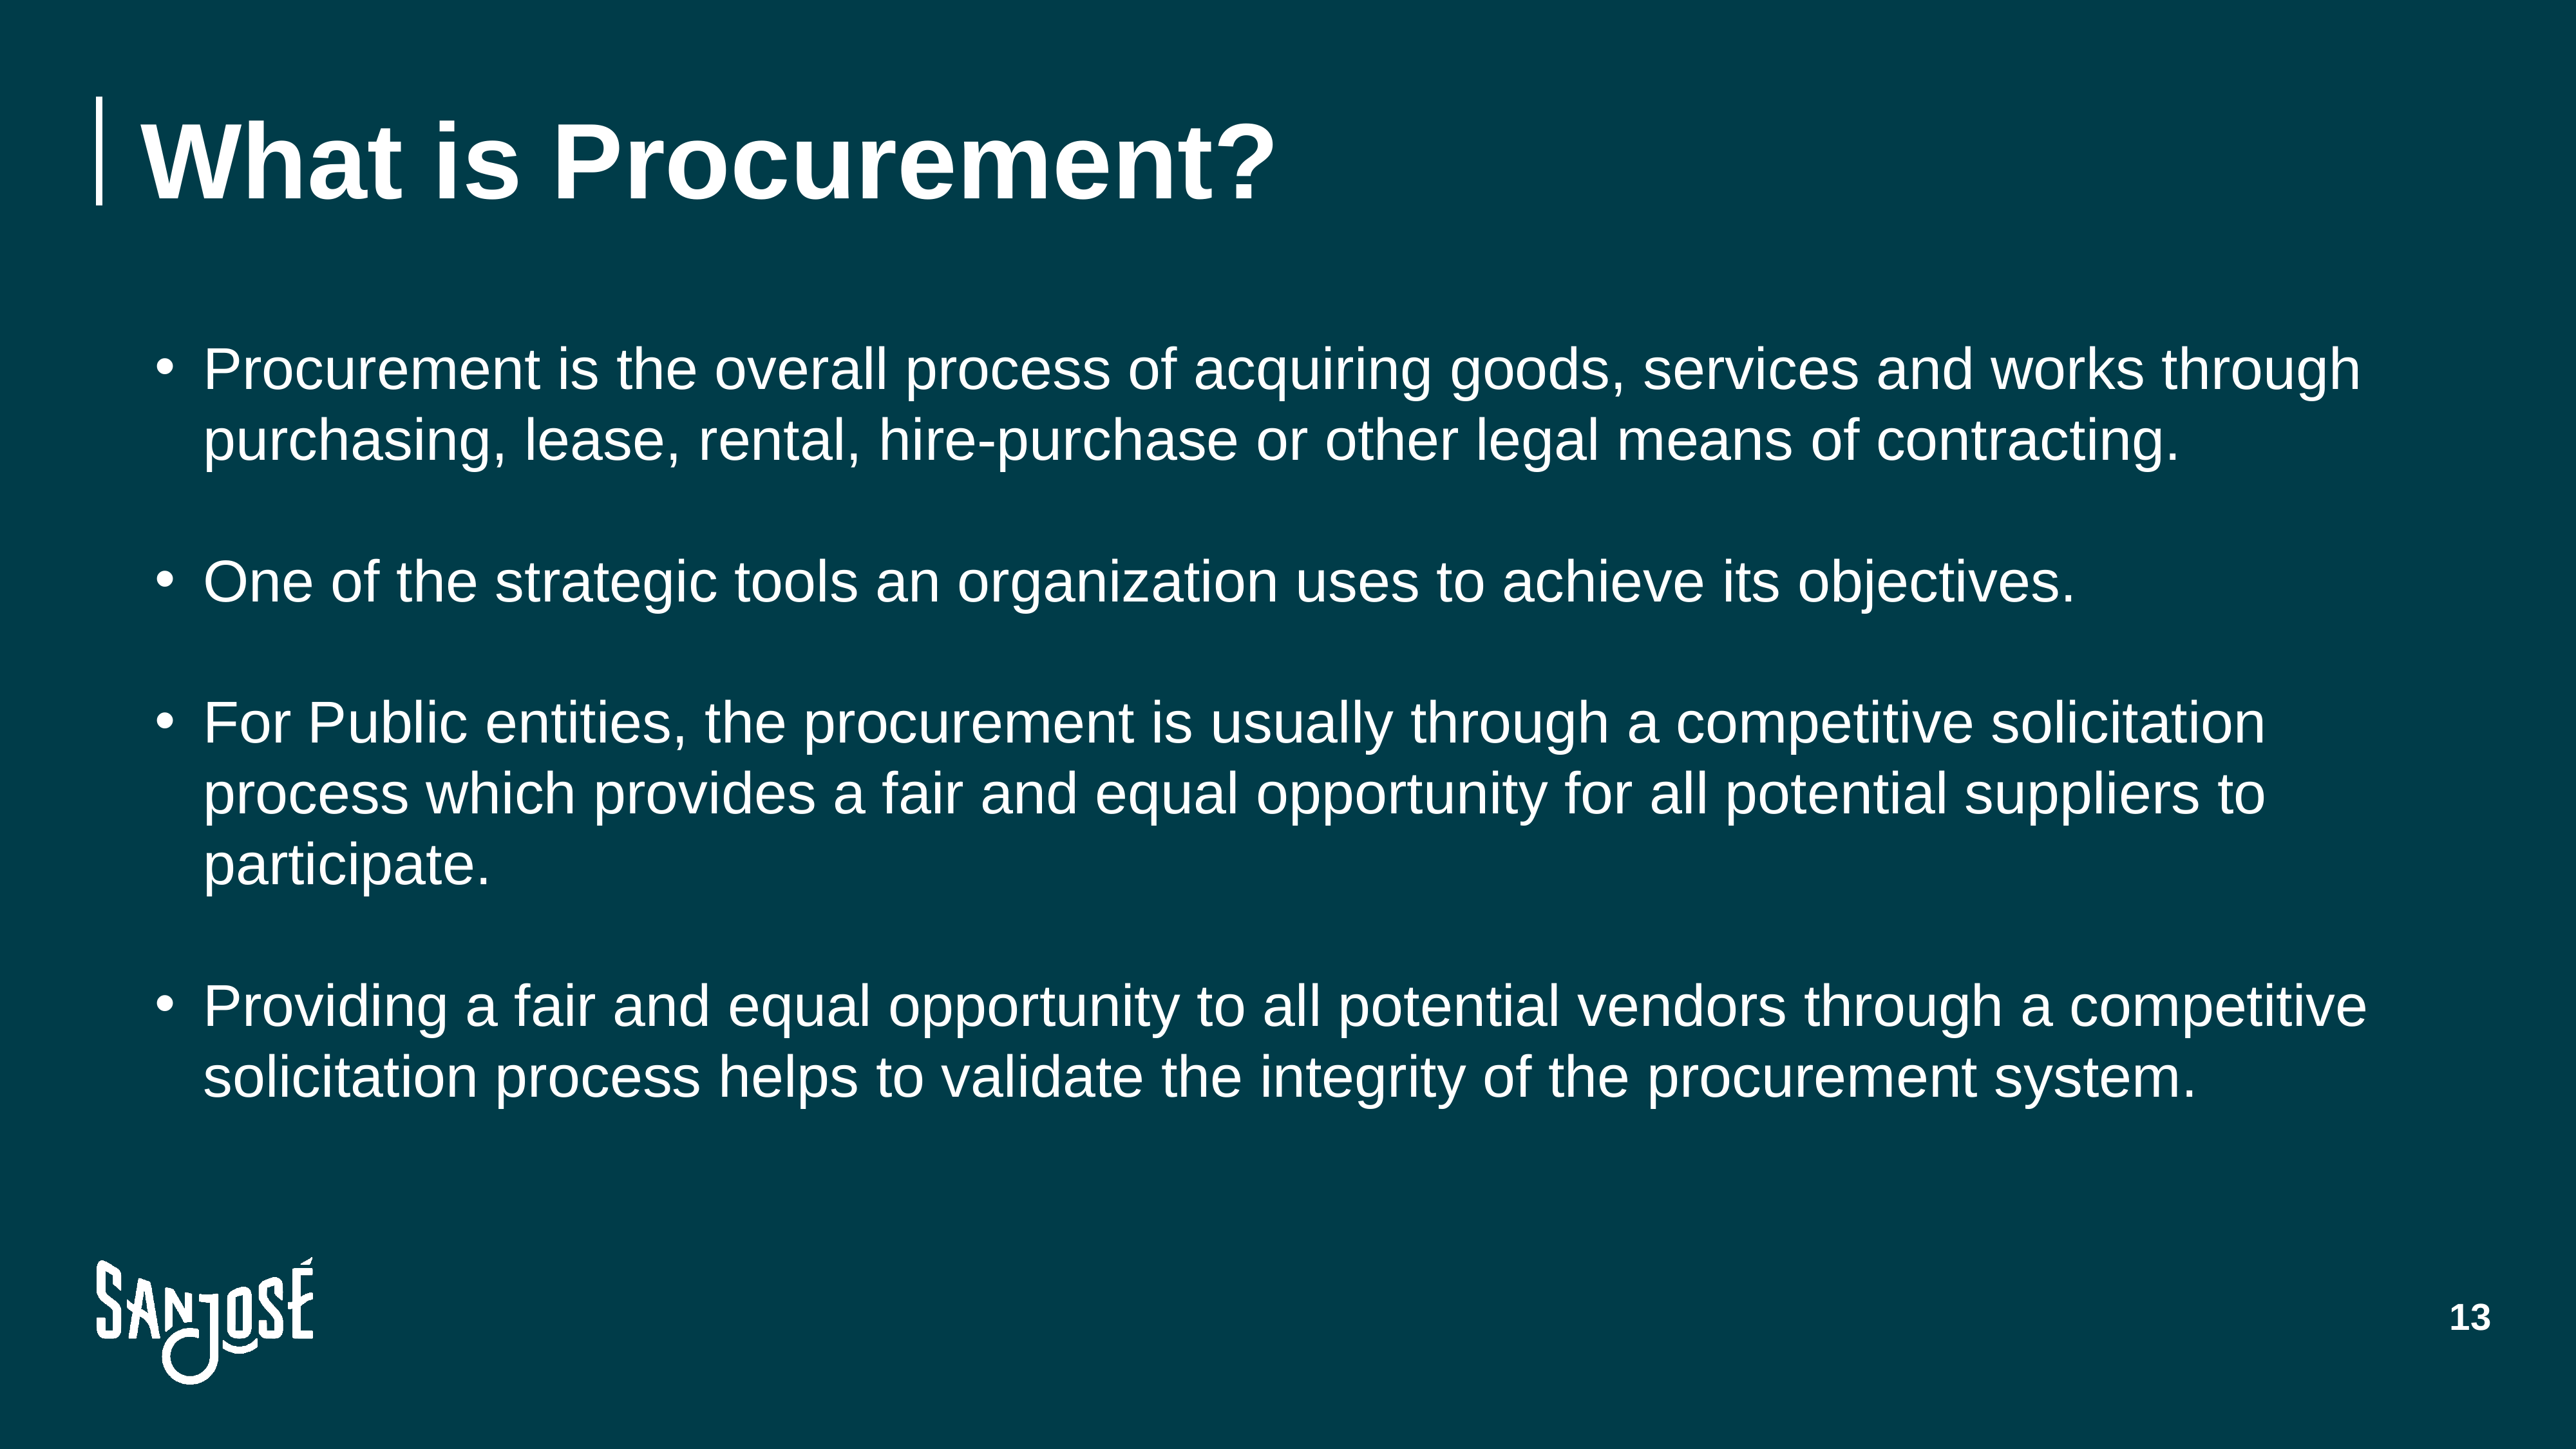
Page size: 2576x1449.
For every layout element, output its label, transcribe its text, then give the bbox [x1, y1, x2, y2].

title What is Procurement? [131, 101, 2455, 354]
slide_number 13 [2257, 1288, 2501, 1343]
text_box Procurement is the overall process of acquiring goods, services and works through purchasing, lease, rental, hire-purchase or other legal means of contracting. One of the strategic tools an organization uses to achieve its objectives. For Public entities, the procurement is usually through a competitive solicitation process which provides a fair and equal opportunity for all potential suppliers to participate. Providing a fair and equal opportunity to all potential vendors through a competitive solicitation process helps to validate the integrity of the procurement system. [145, 325, 2409, 1114]
picture [97, 1257, 313, 1385]
